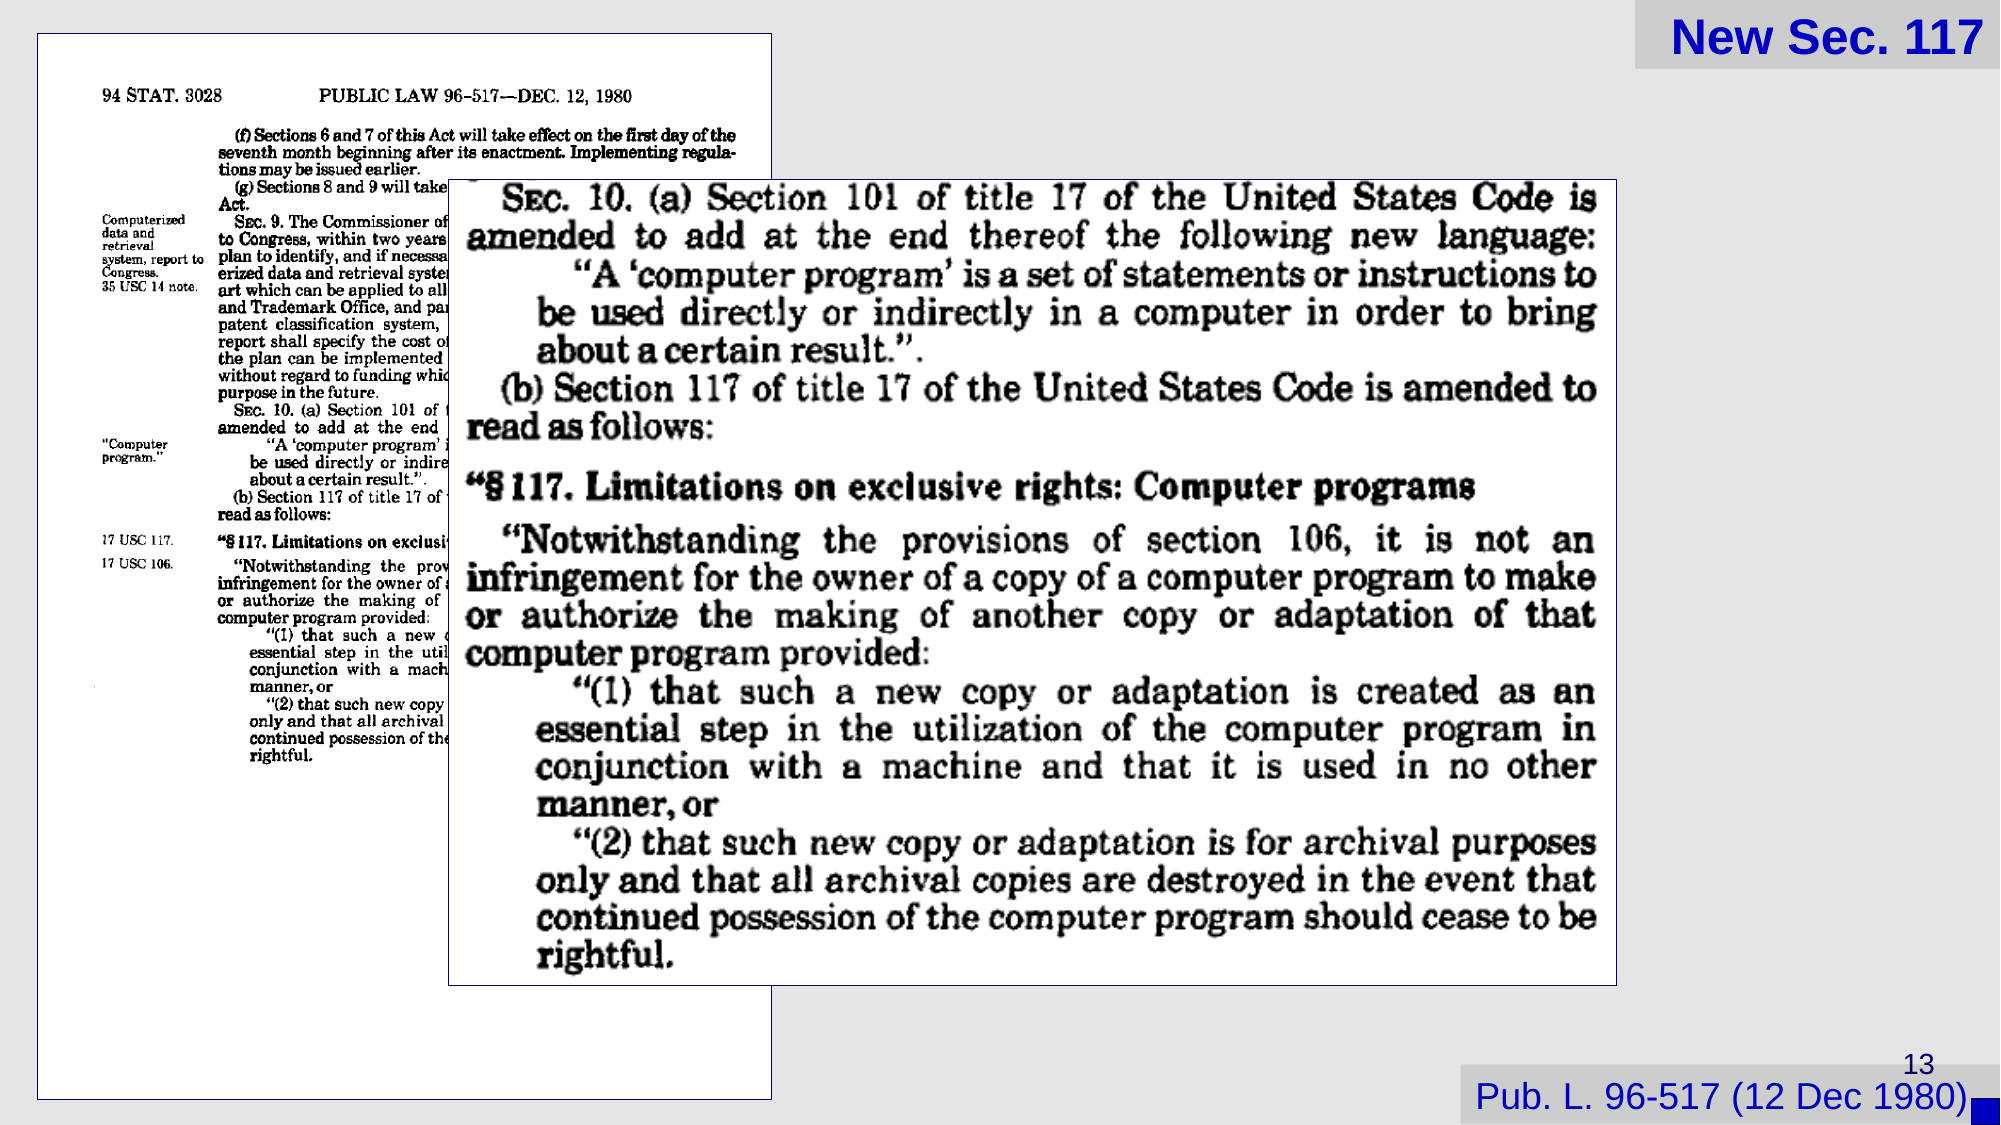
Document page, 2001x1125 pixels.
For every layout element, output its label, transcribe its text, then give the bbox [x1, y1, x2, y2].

slide_number 13 [1533, 1024, 1951, 1064]
text_box [1971, 1099, 2000, 1125]
text_box Pub. L. 96-517 (12 Dec 1980) [1460, 1064, 2000, 1125]
title New Sec. 117 [1635, 0, 2000, 69]
picture [37, 34, 1617, 1100]
